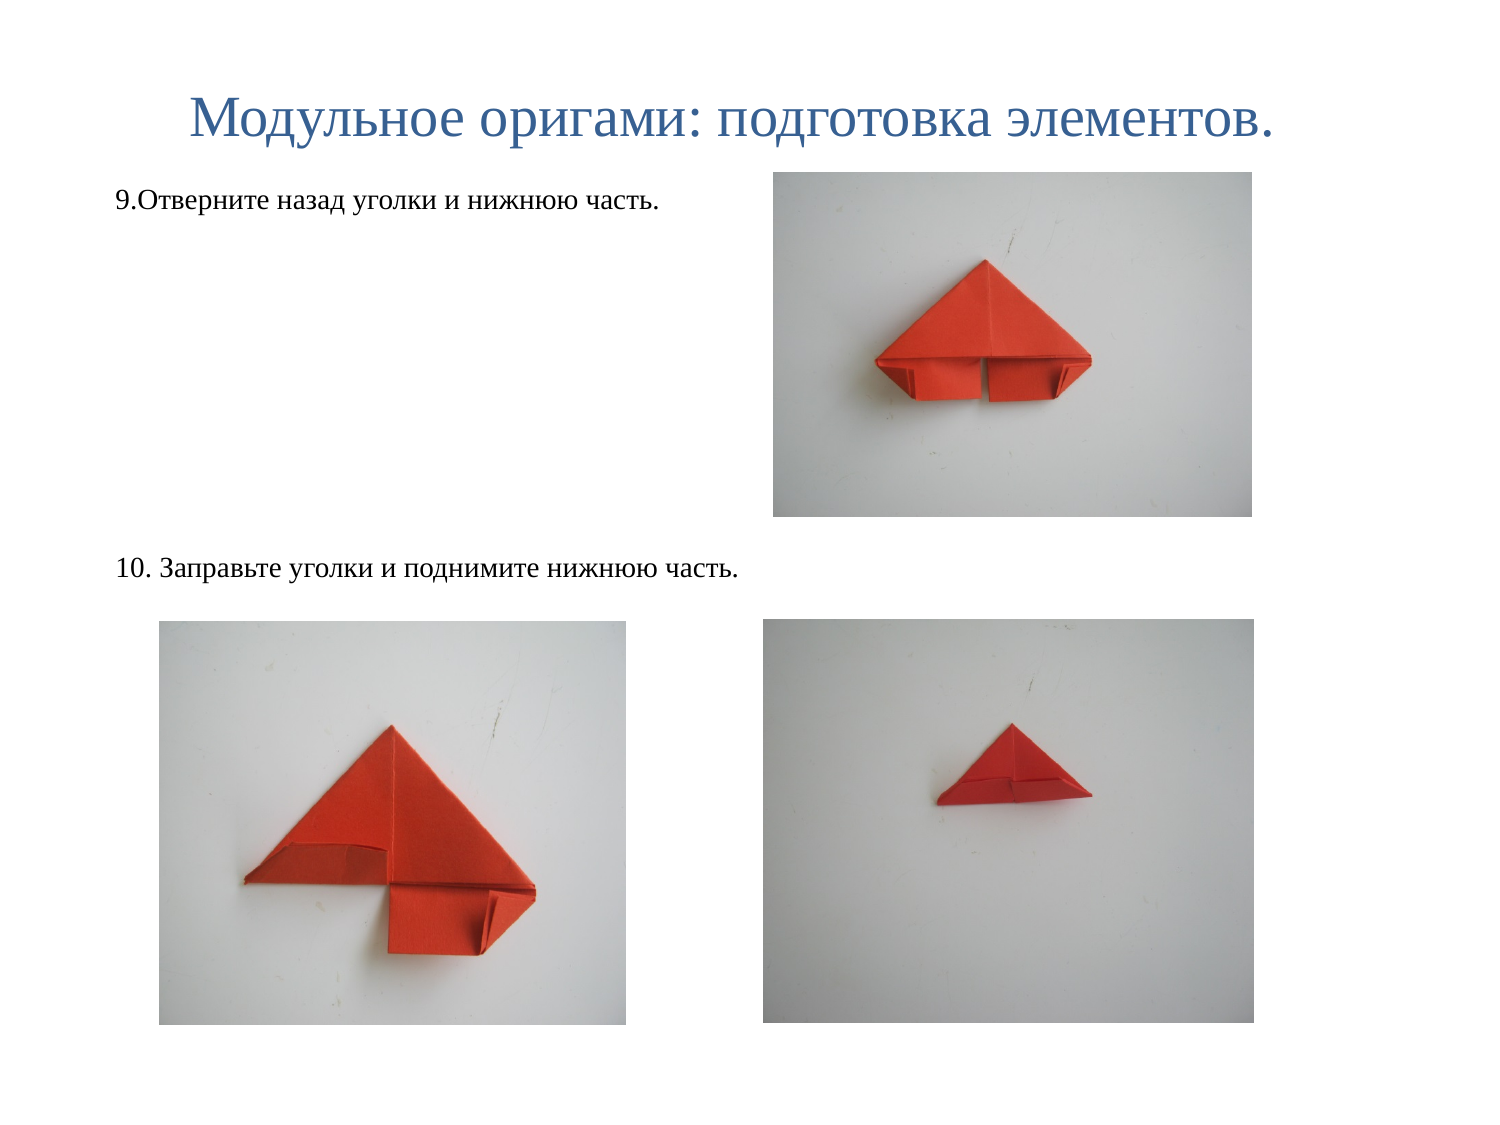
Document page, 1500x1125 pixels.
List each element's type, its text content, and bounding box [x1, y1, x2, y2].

picture [773, 172, 1253, 517]
picture [763, 619, 1255, 1024]
subtitle 9.Отверните назад уголки и нижнюю часть. 10. Заправьте уголки и поднимите нижнюю часть. [100, 172, 1388, 1047]
picture [159, 621, 627, 1025]
title Модульное оригами: подготовка элементов. [76, 54, 1388, 173]
